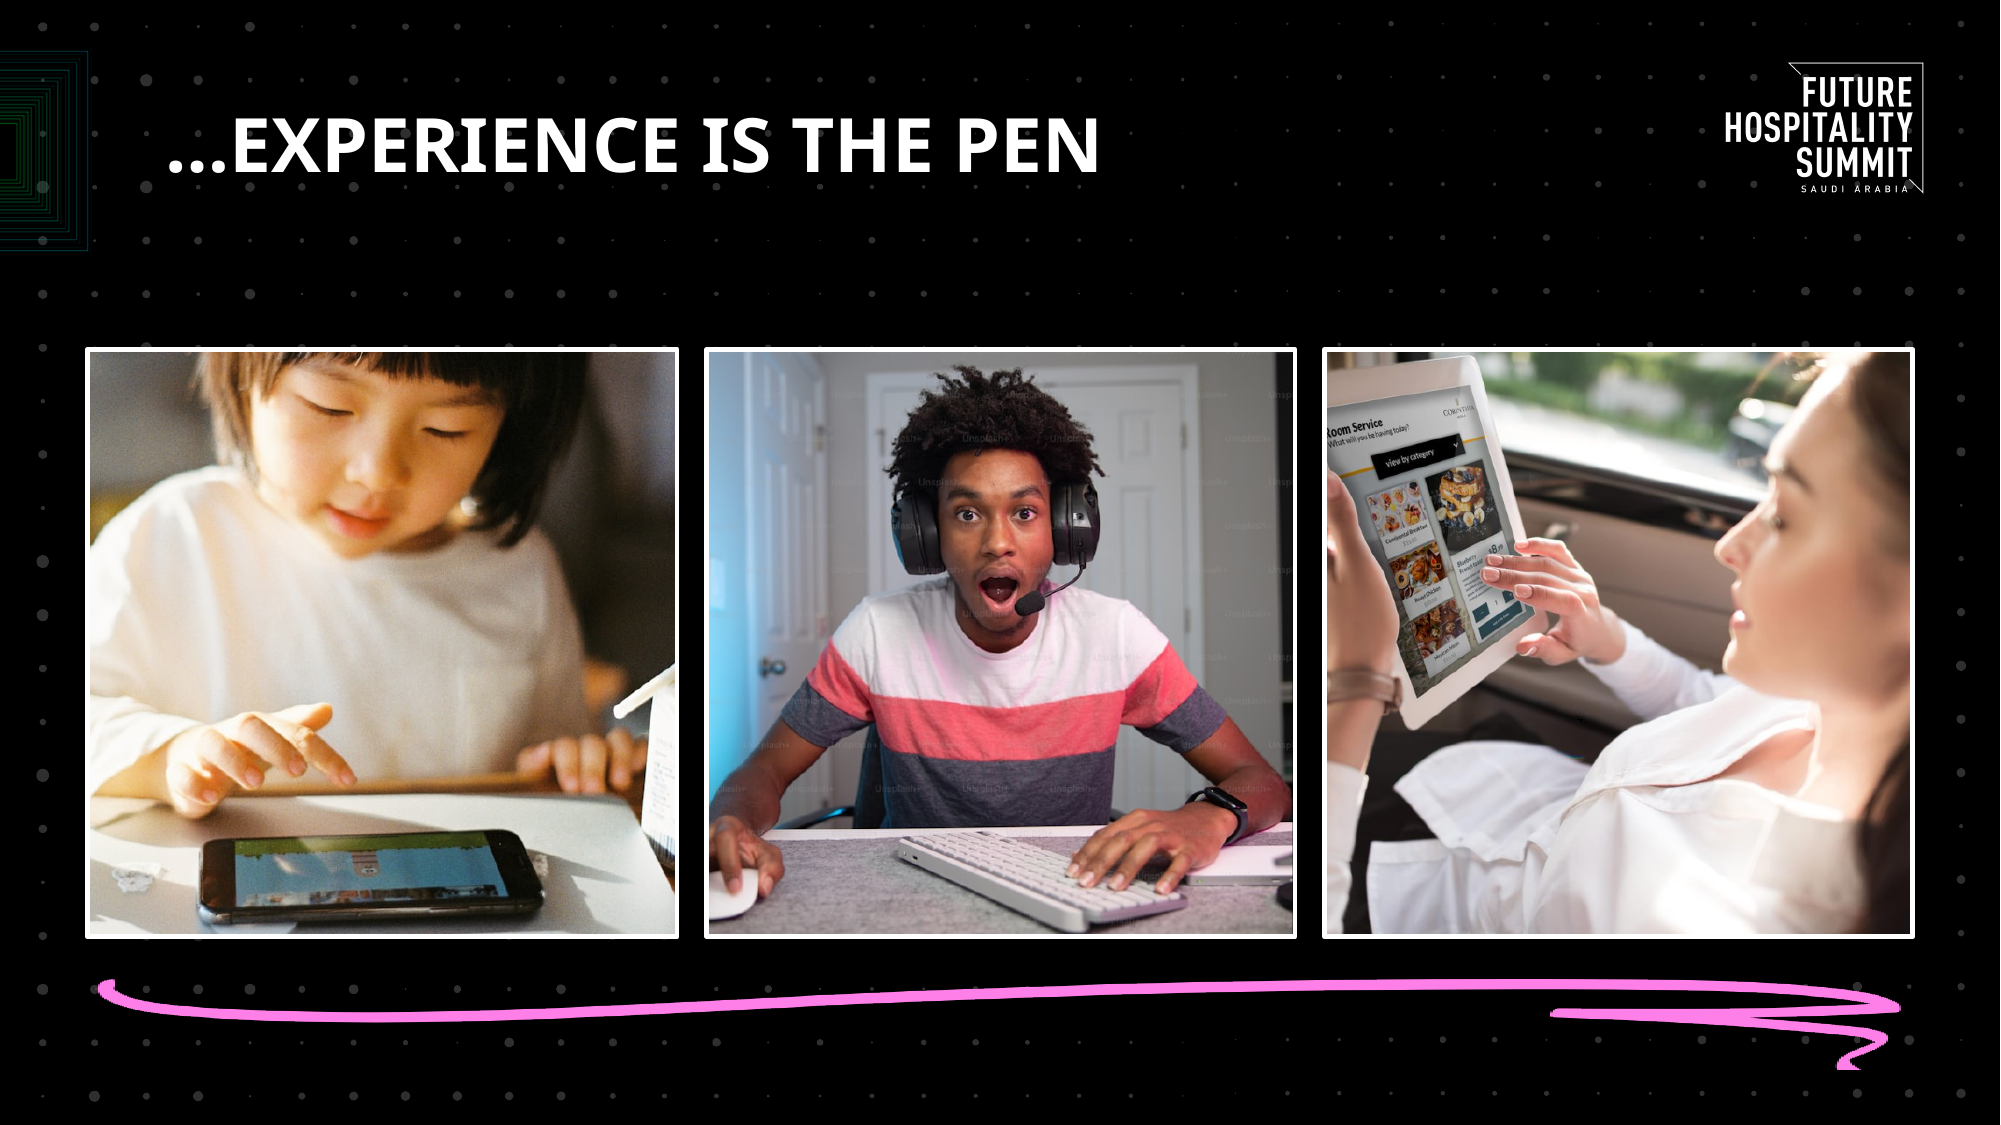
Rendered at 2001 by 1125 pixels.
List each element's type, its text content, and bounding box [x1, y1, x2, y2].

text_box …EXPERIENCE IS THE PEN [157, 88, 1534, 196]
picture [0, 351, 2001, 1070]
picture [1684, 21, 1966, 236]
